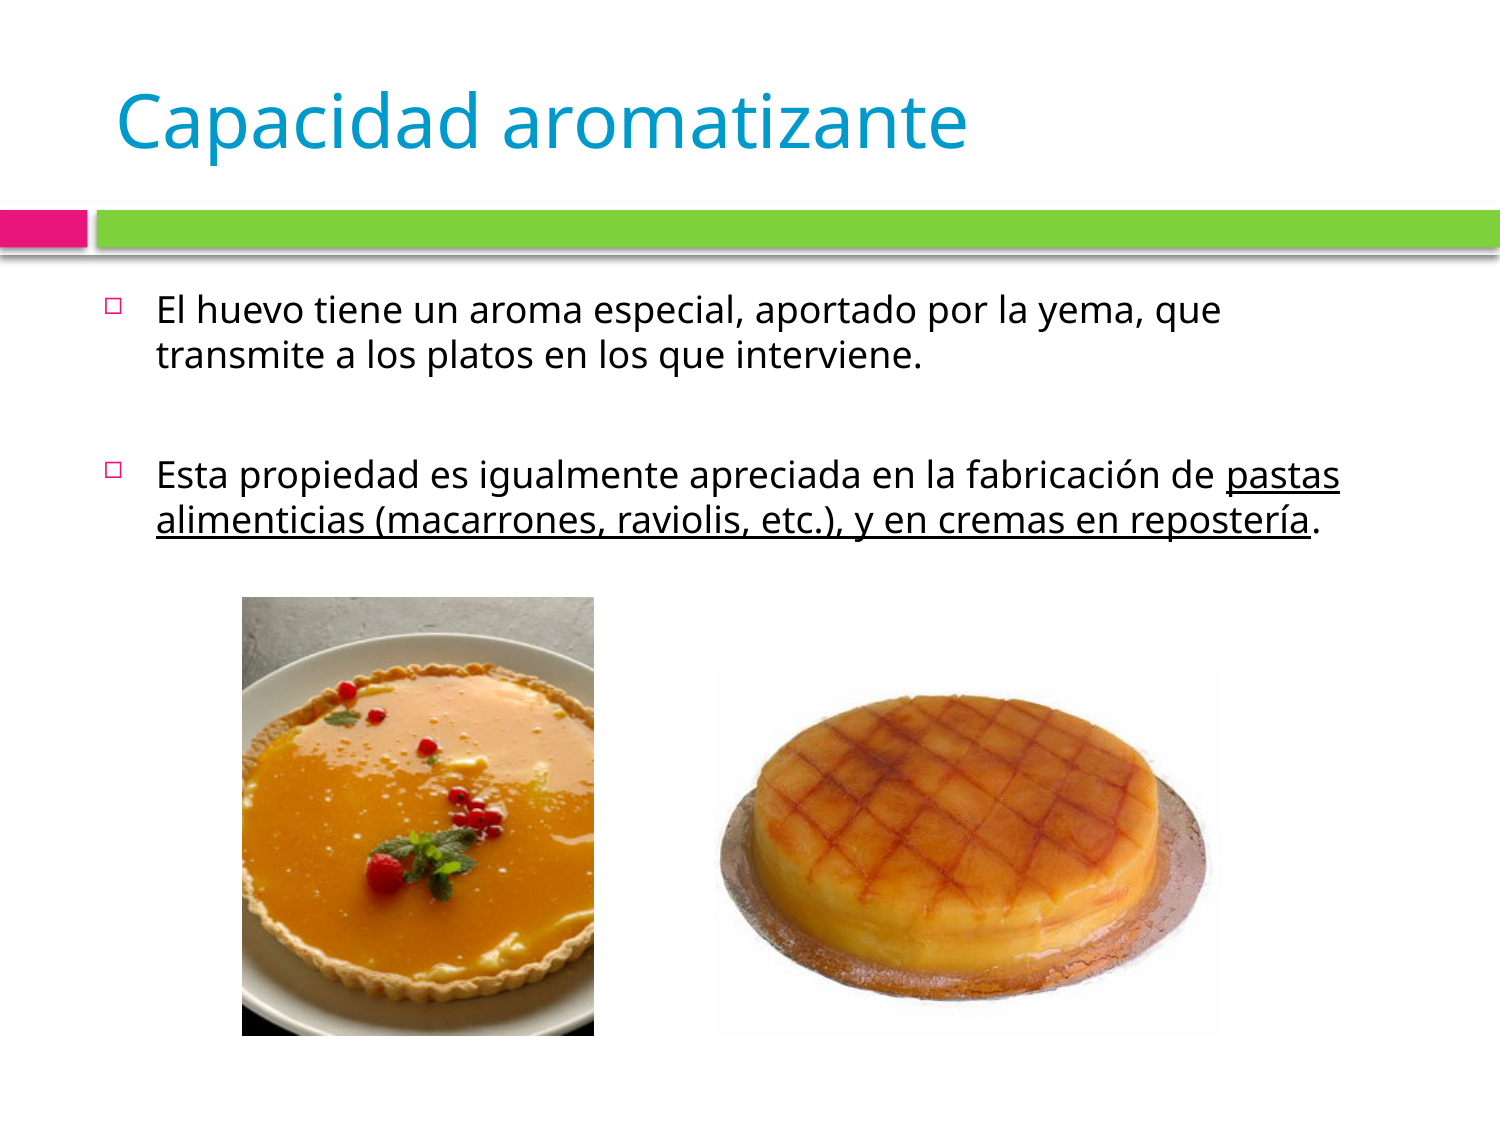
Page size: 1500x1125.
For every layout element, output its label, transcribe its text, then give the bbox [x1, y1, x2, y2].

picture [241, 597, 594, 1036]
list El huevo tiene un aroma especial, aportado por la yema, que transmite a los platos en los que interviene. Esta propiedad es igualmente apreciada en la fabricación de pastas alimenticias (macarrones, raviolis, etc.), y en cremas en repostería. [88, 278, 1364, 616]
title Capacidad aromatizante [100, 37, 1438, 200]
picture [714, 671, 1222, 1038]
